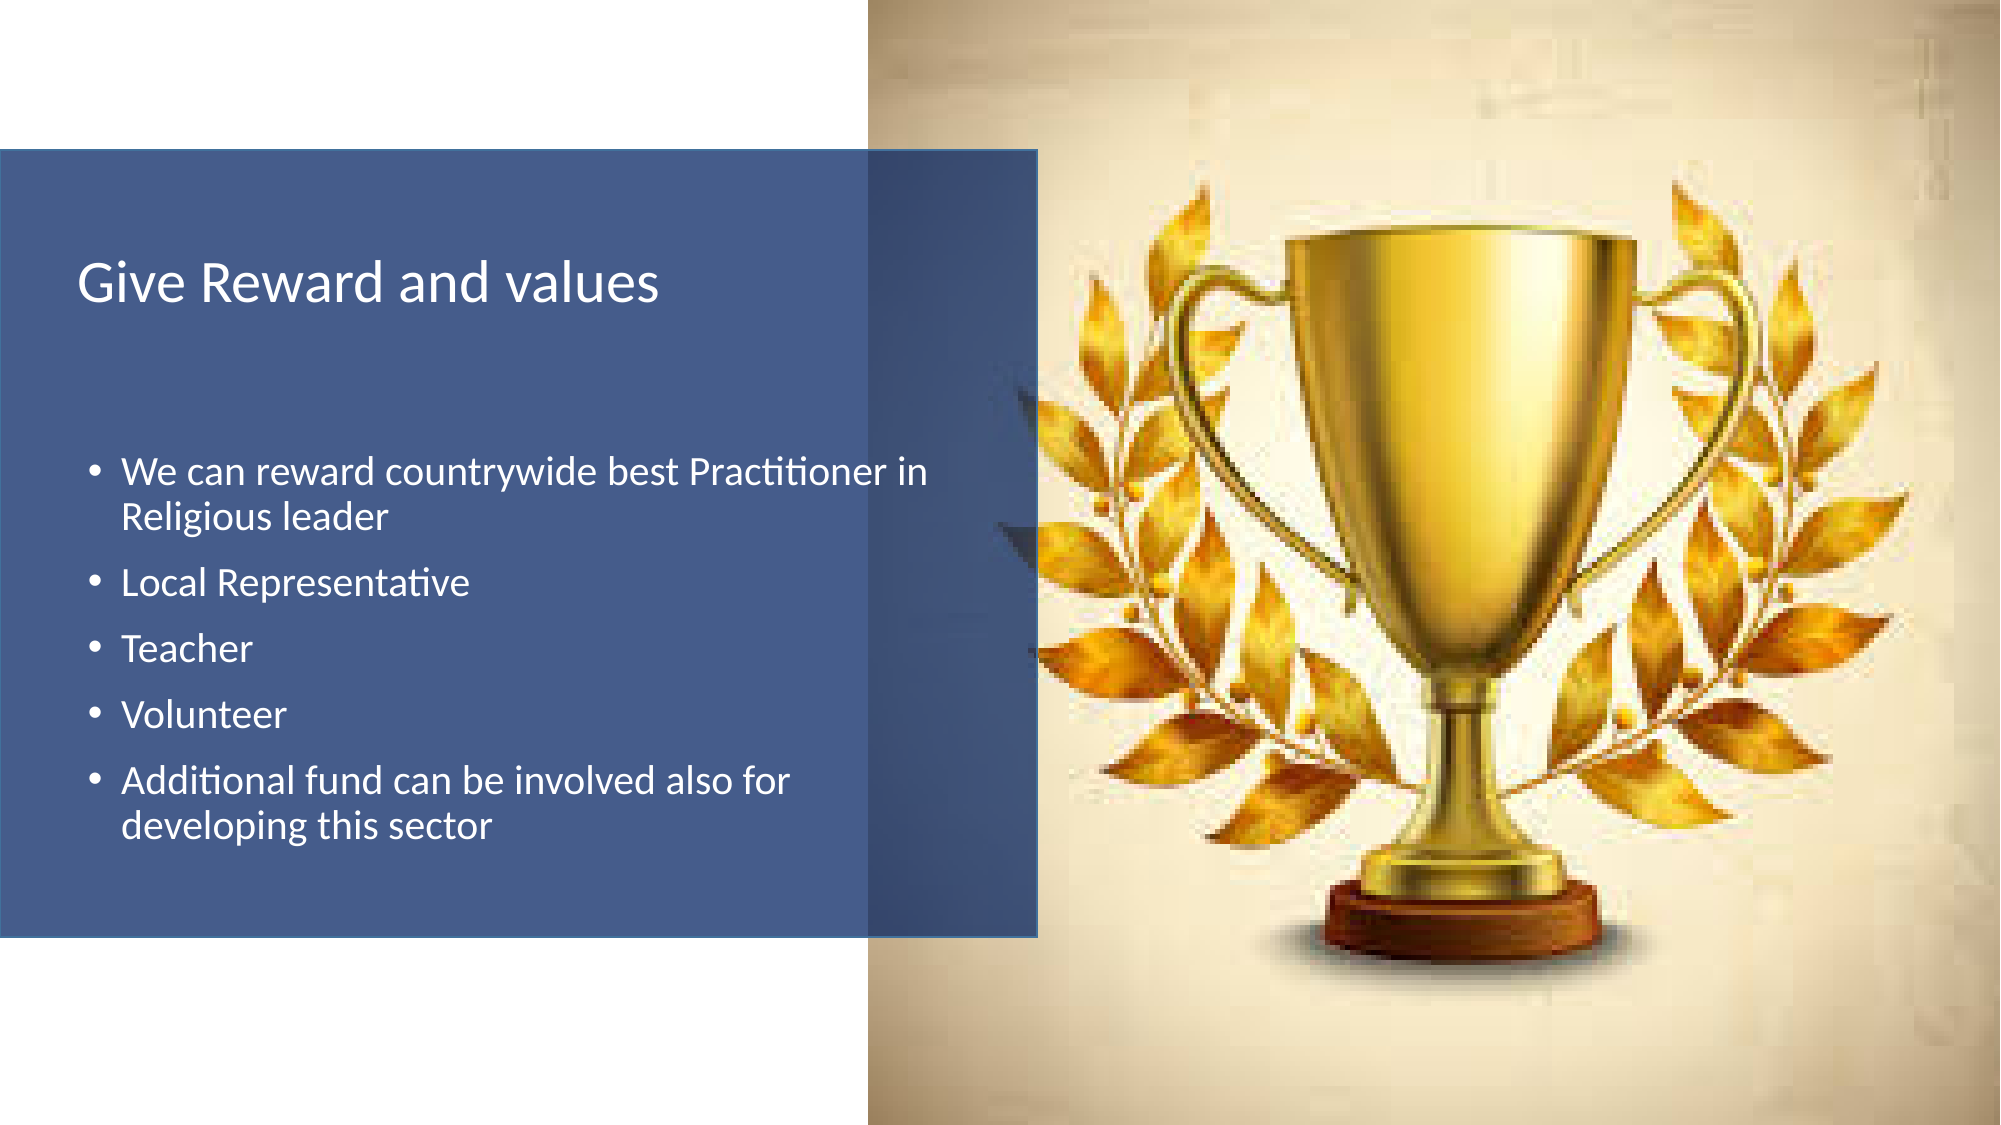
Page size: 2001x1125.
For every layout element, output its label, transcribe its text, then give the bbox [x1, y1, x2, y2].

title Give Reward and values [62, 192, 863, 381]
list We can reward countrywide best Practitioner in Religious leader Local Representative​ Teacher Volunteer Additional fund can be involved also for developing this sector [68, 355, 863, 856]
text_box [0, 149, 863, 938]
picture [868, 0, 2000, 1125]
